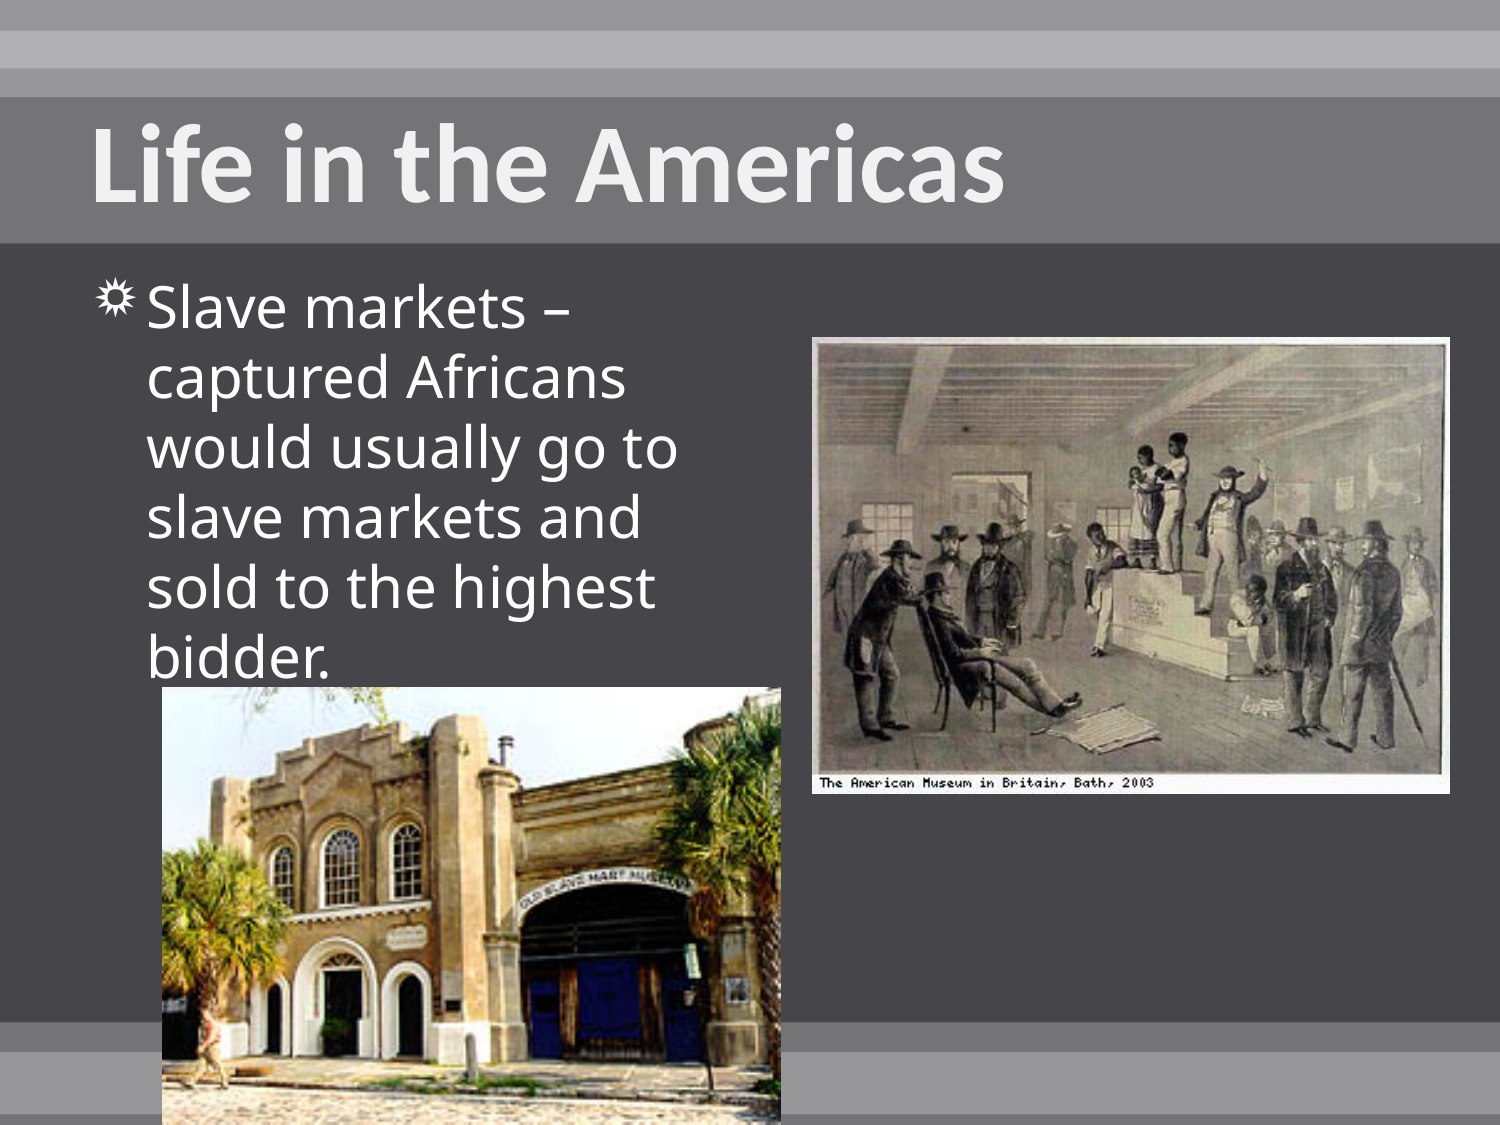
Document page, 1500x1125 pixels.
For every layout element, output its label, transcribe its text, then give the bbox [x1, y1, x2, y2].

title Life in the Americas [75, 45, 1425, 233]
picture [0, 0, 1500, 1125]
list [160, 685, 782, 1125]
list Slave markets – captured Africans would usually go to slave markets and sold to the highest bidder. [74, 262, 738, 1006]
